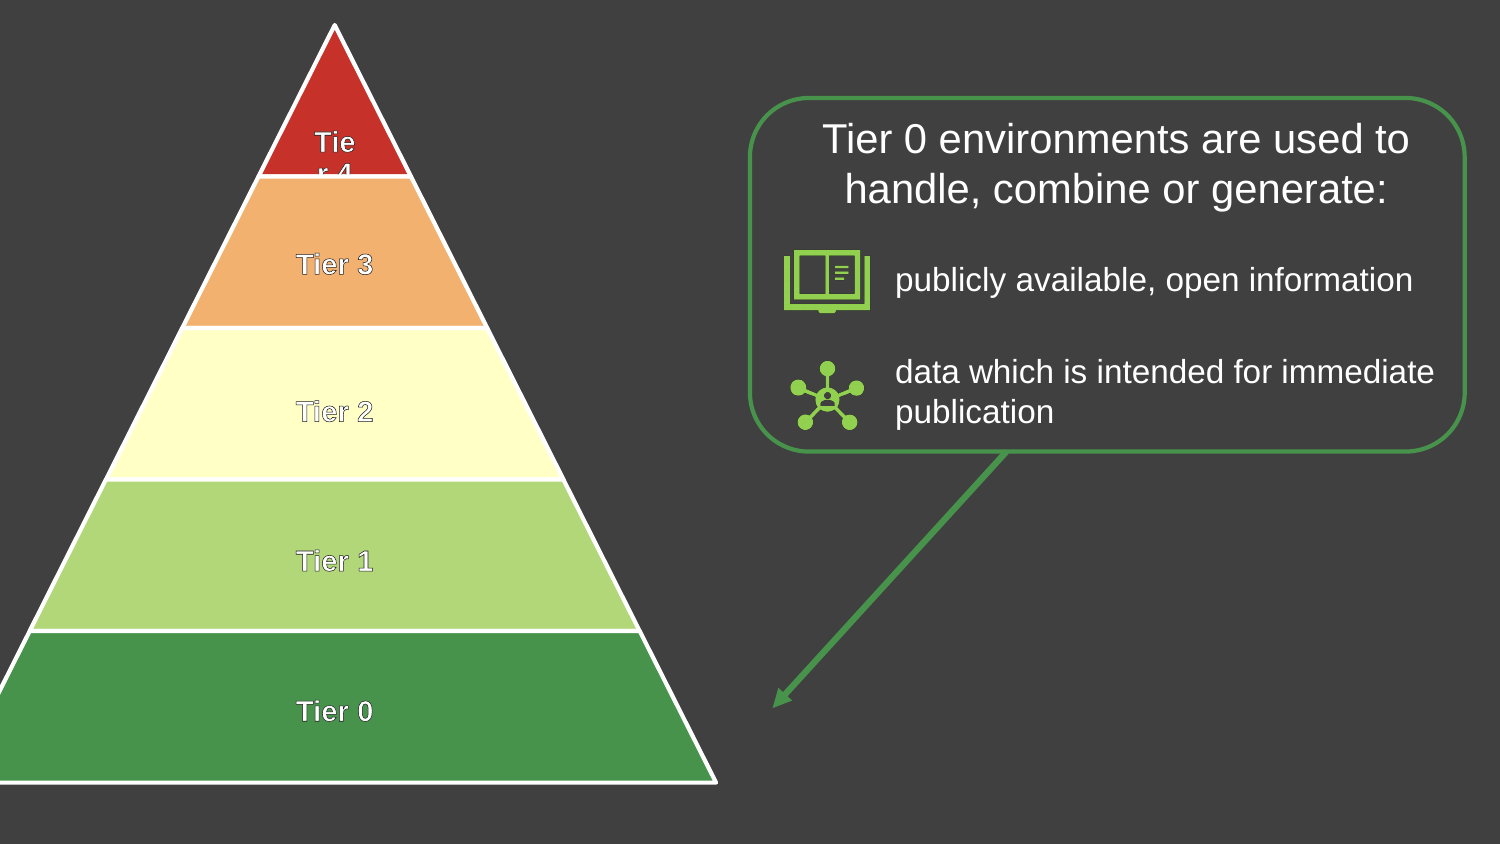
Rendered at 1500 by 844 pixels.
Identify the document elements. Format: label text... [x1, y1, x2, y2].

text_box Tier 0 environments are used to handle, combine or generate: [797, 111, 1435, 223]
text_box [747, 95, 1467, 454]
text_box data which is intended for immediate publication [895, 350, 1444, 444]
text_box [0, 24, 717, 783]
picture [780, 349, 874, 443]
picture [780, 234, 874, 328]
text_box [772, 451, 1007, 709]
text_box publicly available, open information [895, 257, 1436, 305]
